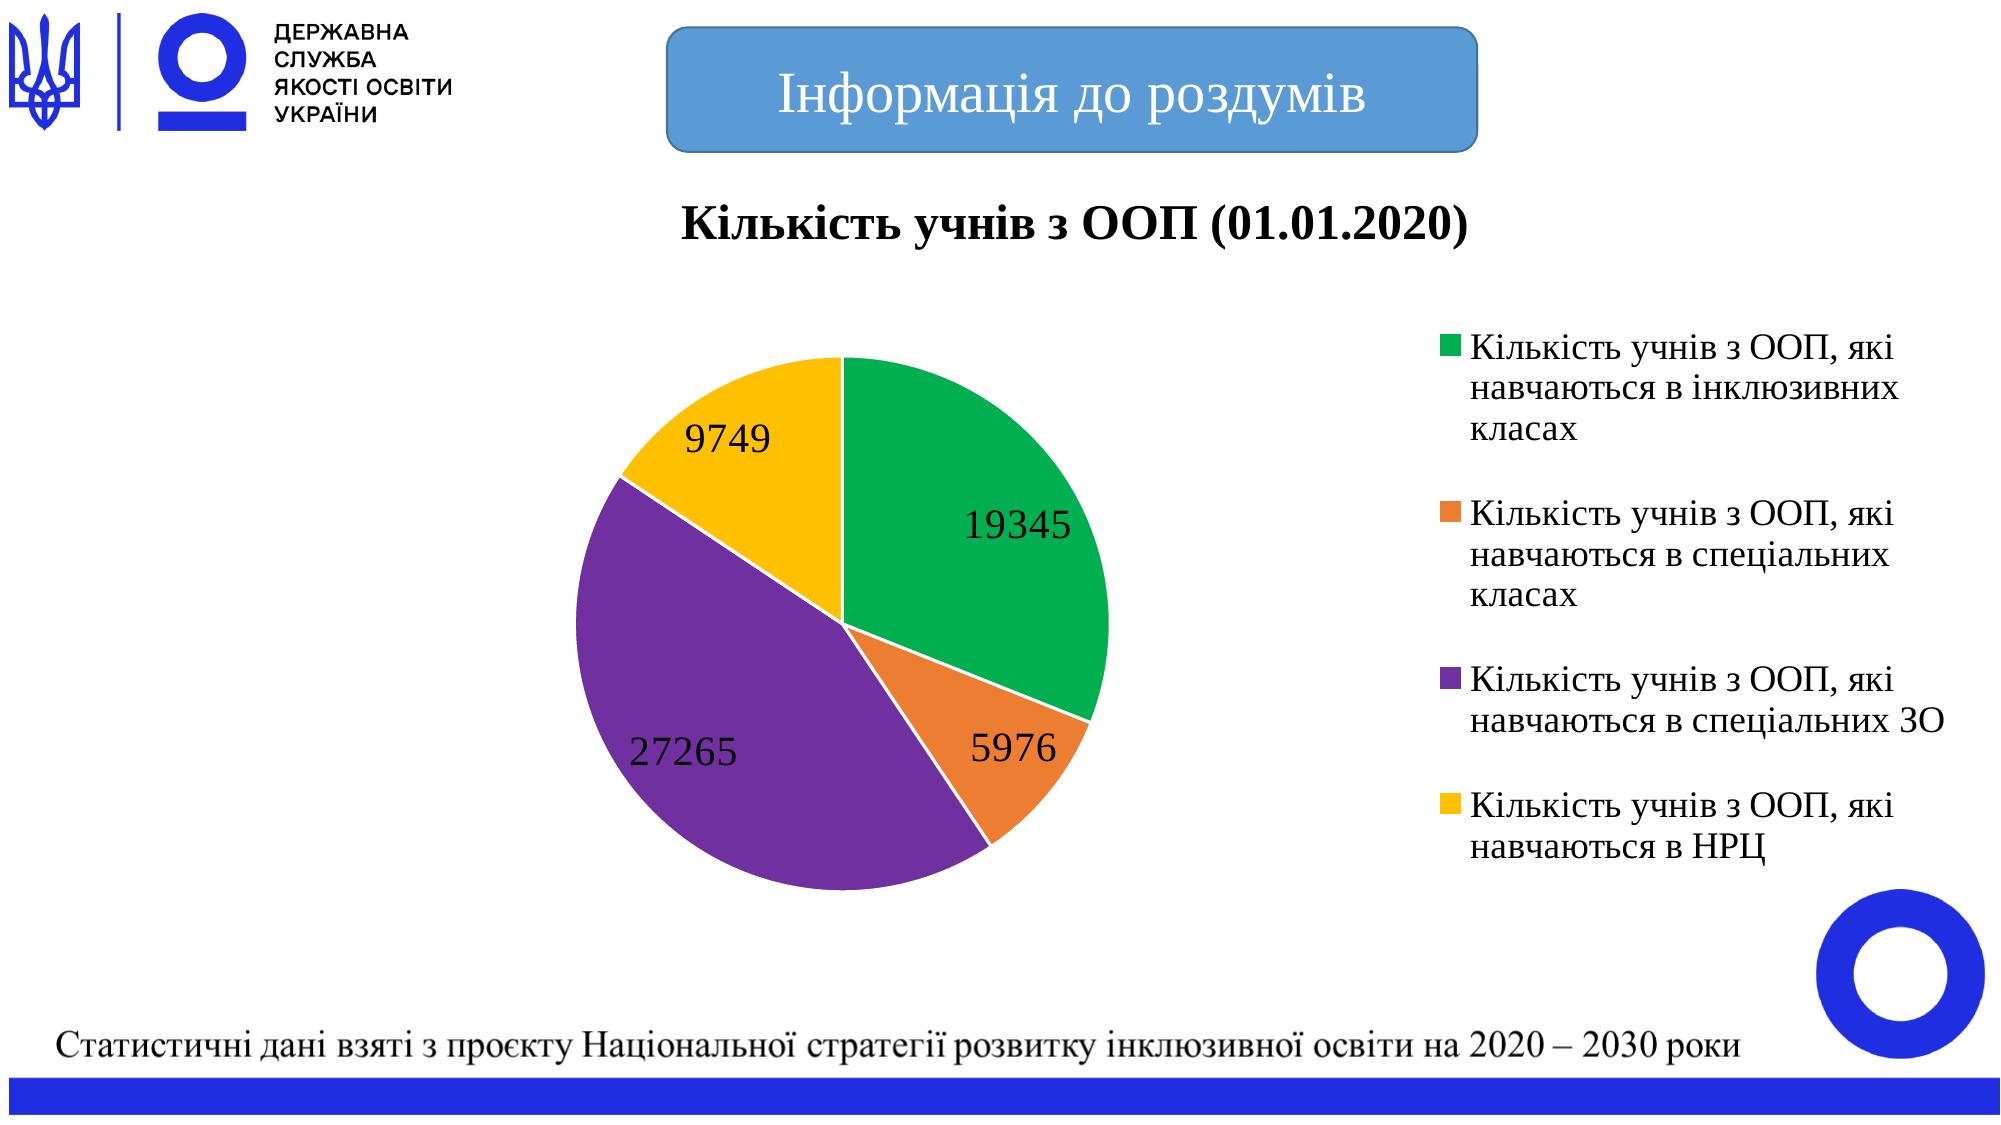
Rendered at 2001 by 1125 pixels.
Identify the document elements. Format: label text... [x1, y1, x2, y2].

chart [37, 176, 1963, 997]
text_box Інформація до роздумів [665, 26, 1479, 153]
picture [9, 13, 460, 131]
picture [9, 889, 2000, 1115]
